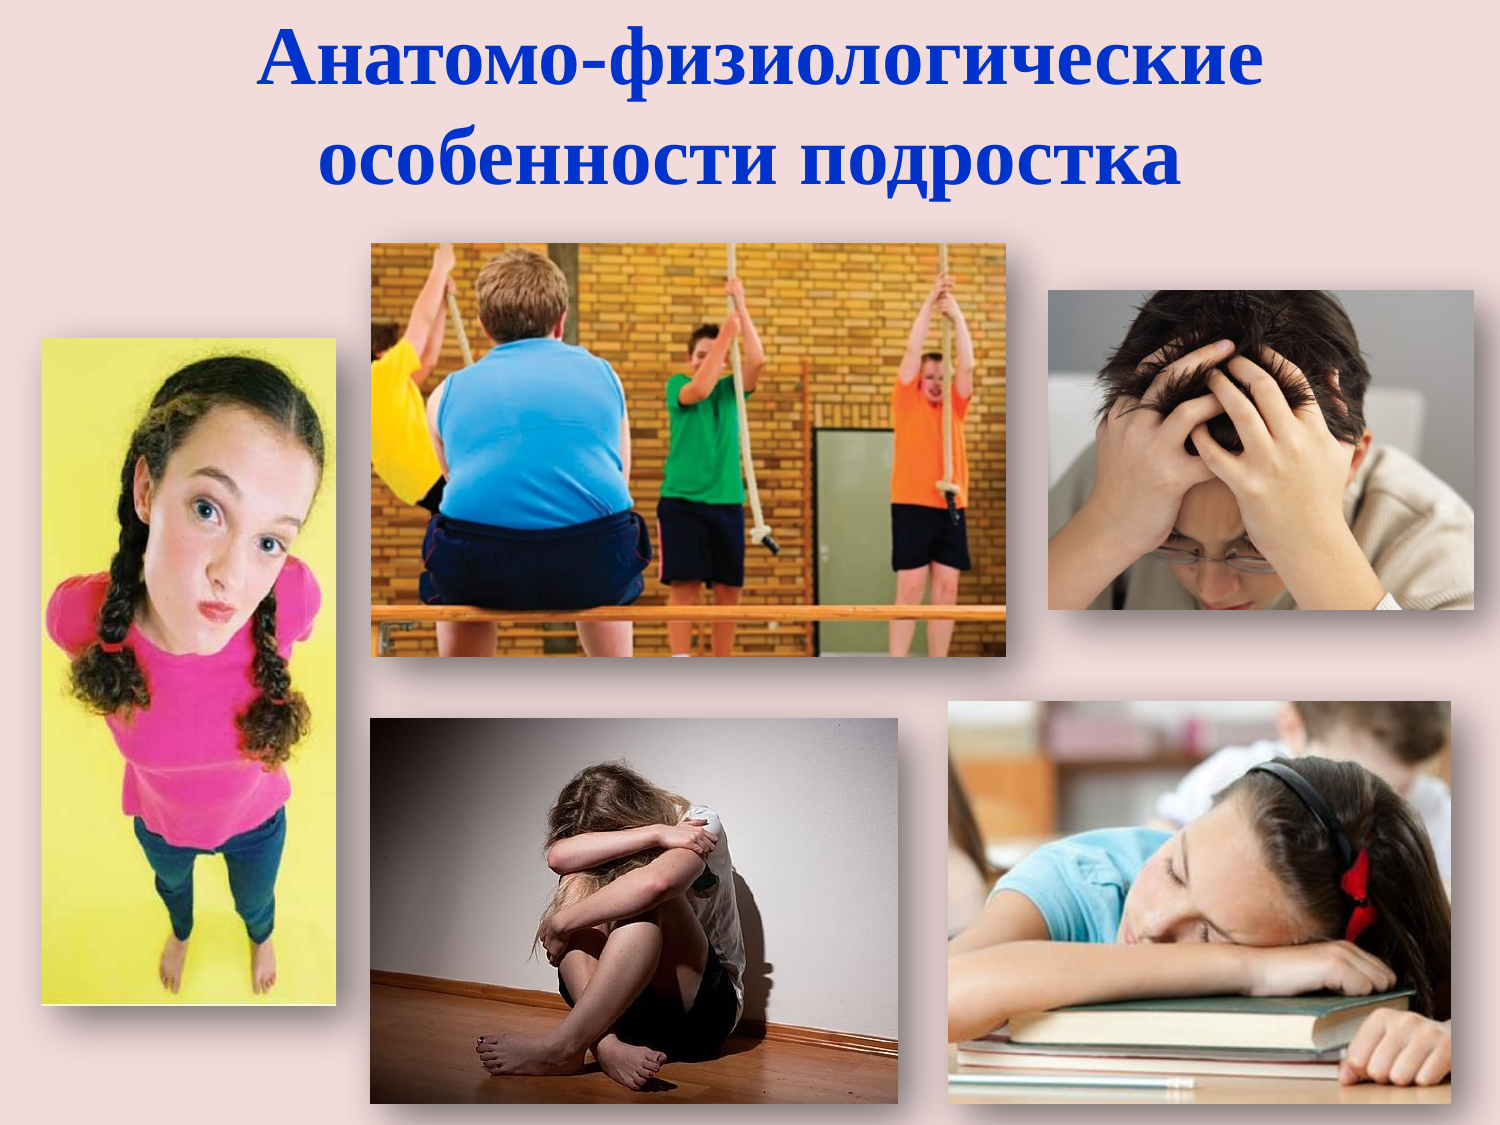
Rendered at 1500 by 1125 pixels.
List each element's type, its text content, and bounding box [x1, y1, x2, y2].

title Анатомо-физиологические особенности подростка [26, 42, 1495, 160]
picture [948, 701, 1451, 1104]
picture [1048, 290, 1475, 610]
picture [371, 243, 1006, 658]
picture [41, 337, 337, 1006]
picture [369, 718, 898, 1104]
